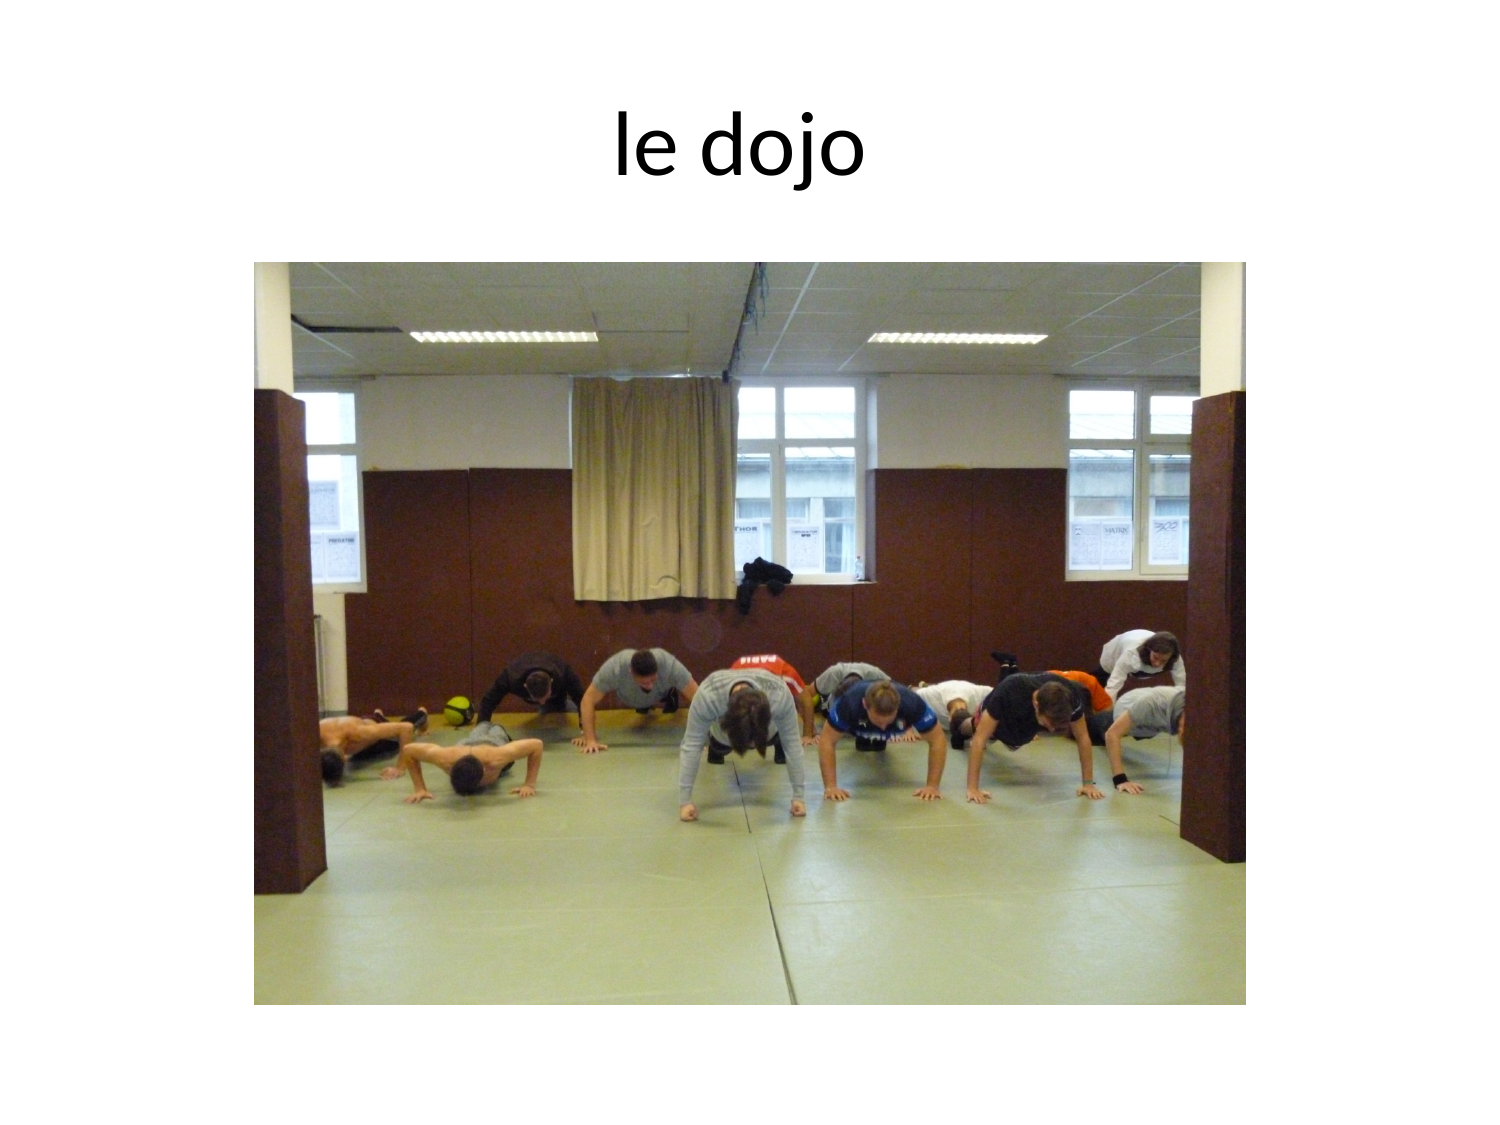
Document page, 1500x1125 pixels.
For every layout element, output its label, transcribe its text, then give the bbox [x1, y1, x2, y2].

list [254, 262, 1246, 1006]
title le dojo [74, 44, 1426, 233]
